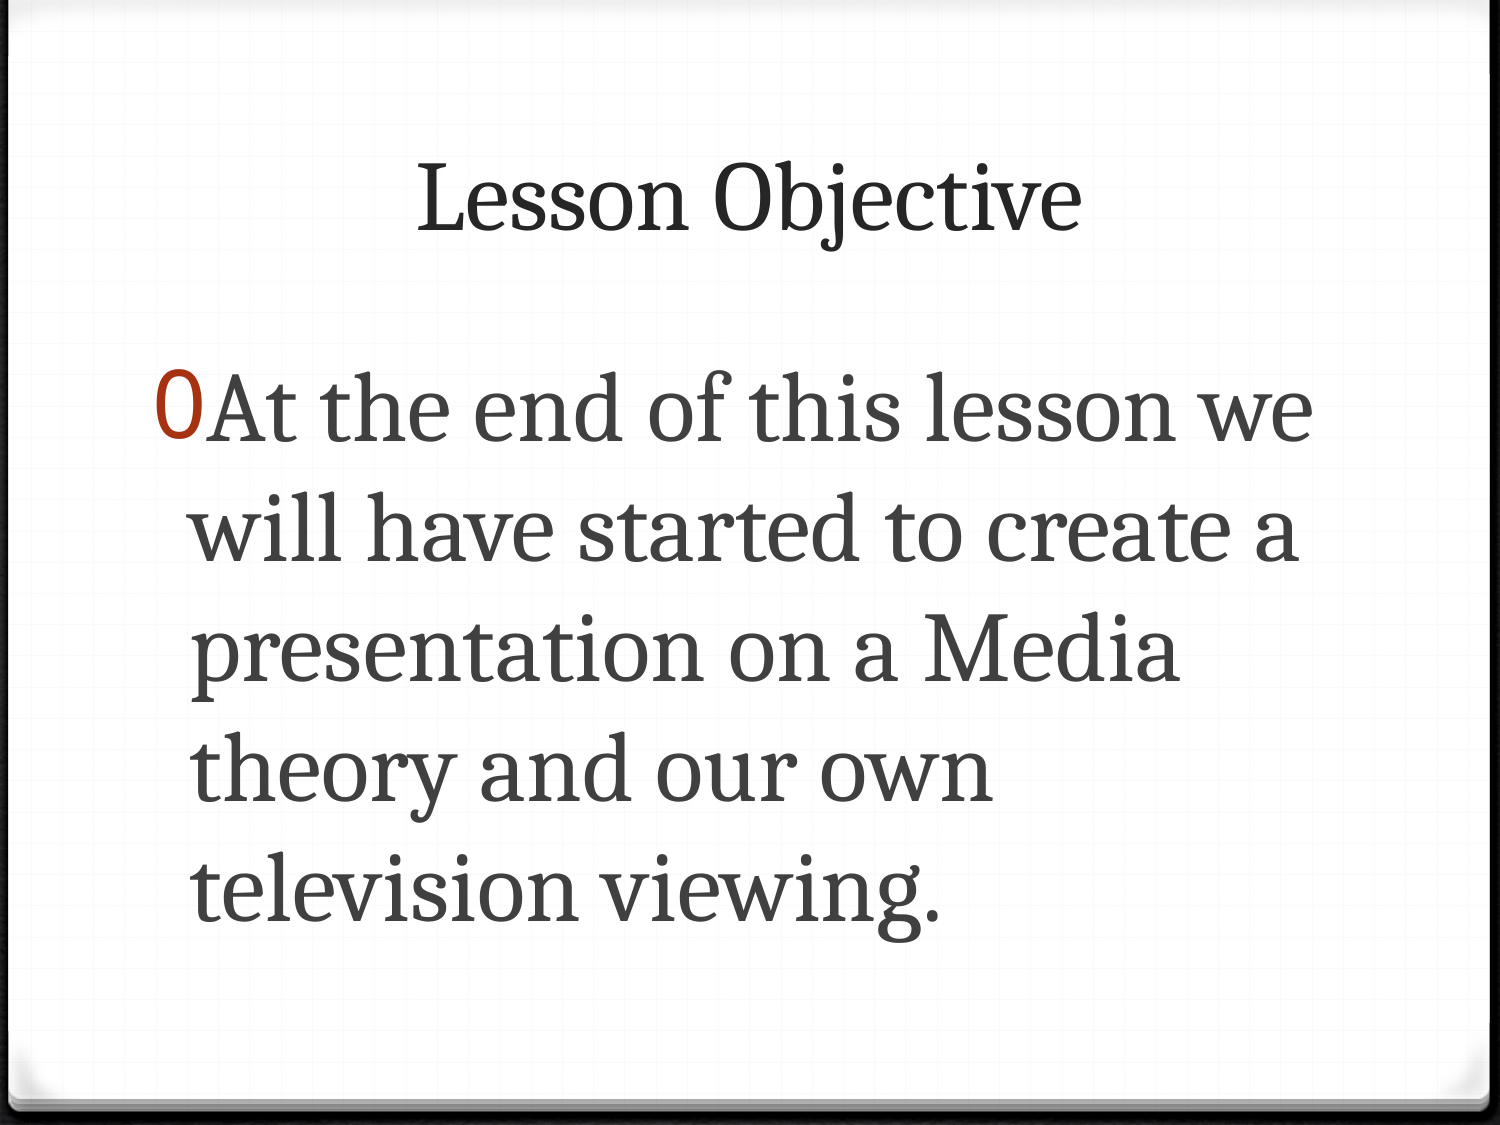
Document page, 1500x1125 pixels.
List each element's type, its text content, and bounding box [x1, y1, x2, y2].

title Lesson Objective [90, 71, 1410, 309]
list At the end of this lesson we will have started to create a presentation on a Media theory and our own television viewing. [137, 334, 1363, 983]
picture [0, 0, 1500, 1125]
